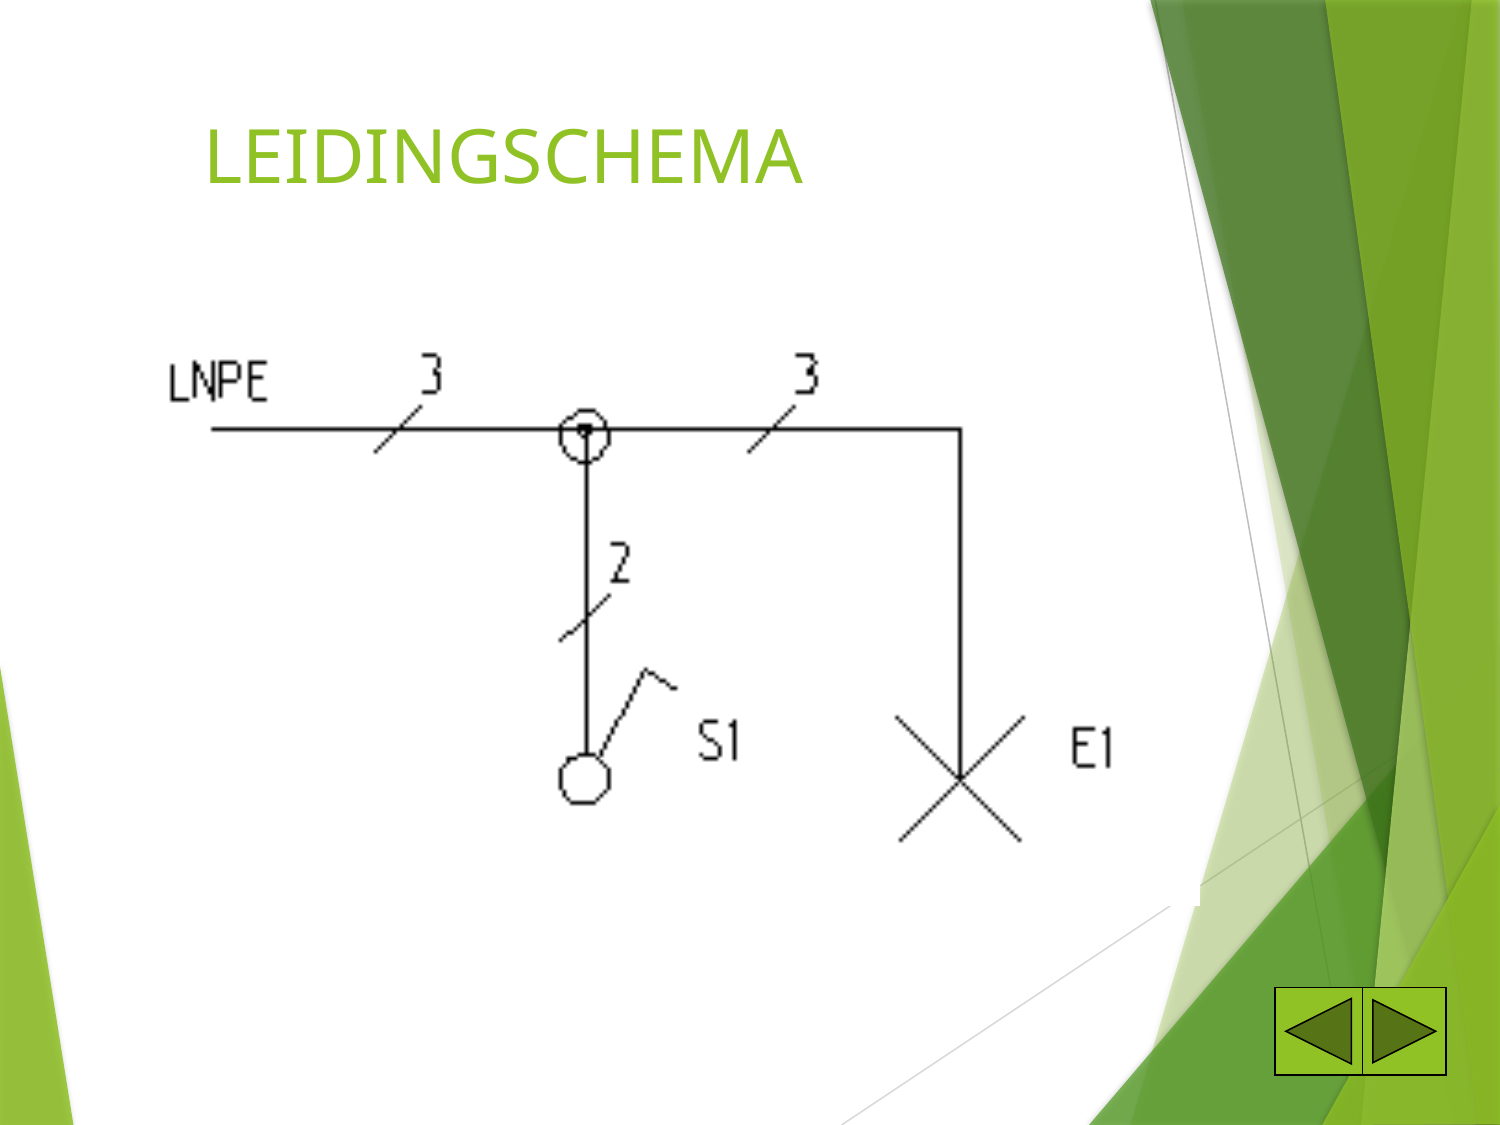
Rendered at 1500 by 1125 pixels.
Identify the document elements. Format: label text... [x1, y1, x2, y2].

text_box [1274, 987, 1363, 1075]
picture [135, 313, 1201, 906]
text_box [1363, 987, 1447, 1075]
title LEIDINGSCHEMA [188, 101, 1468, 289]
